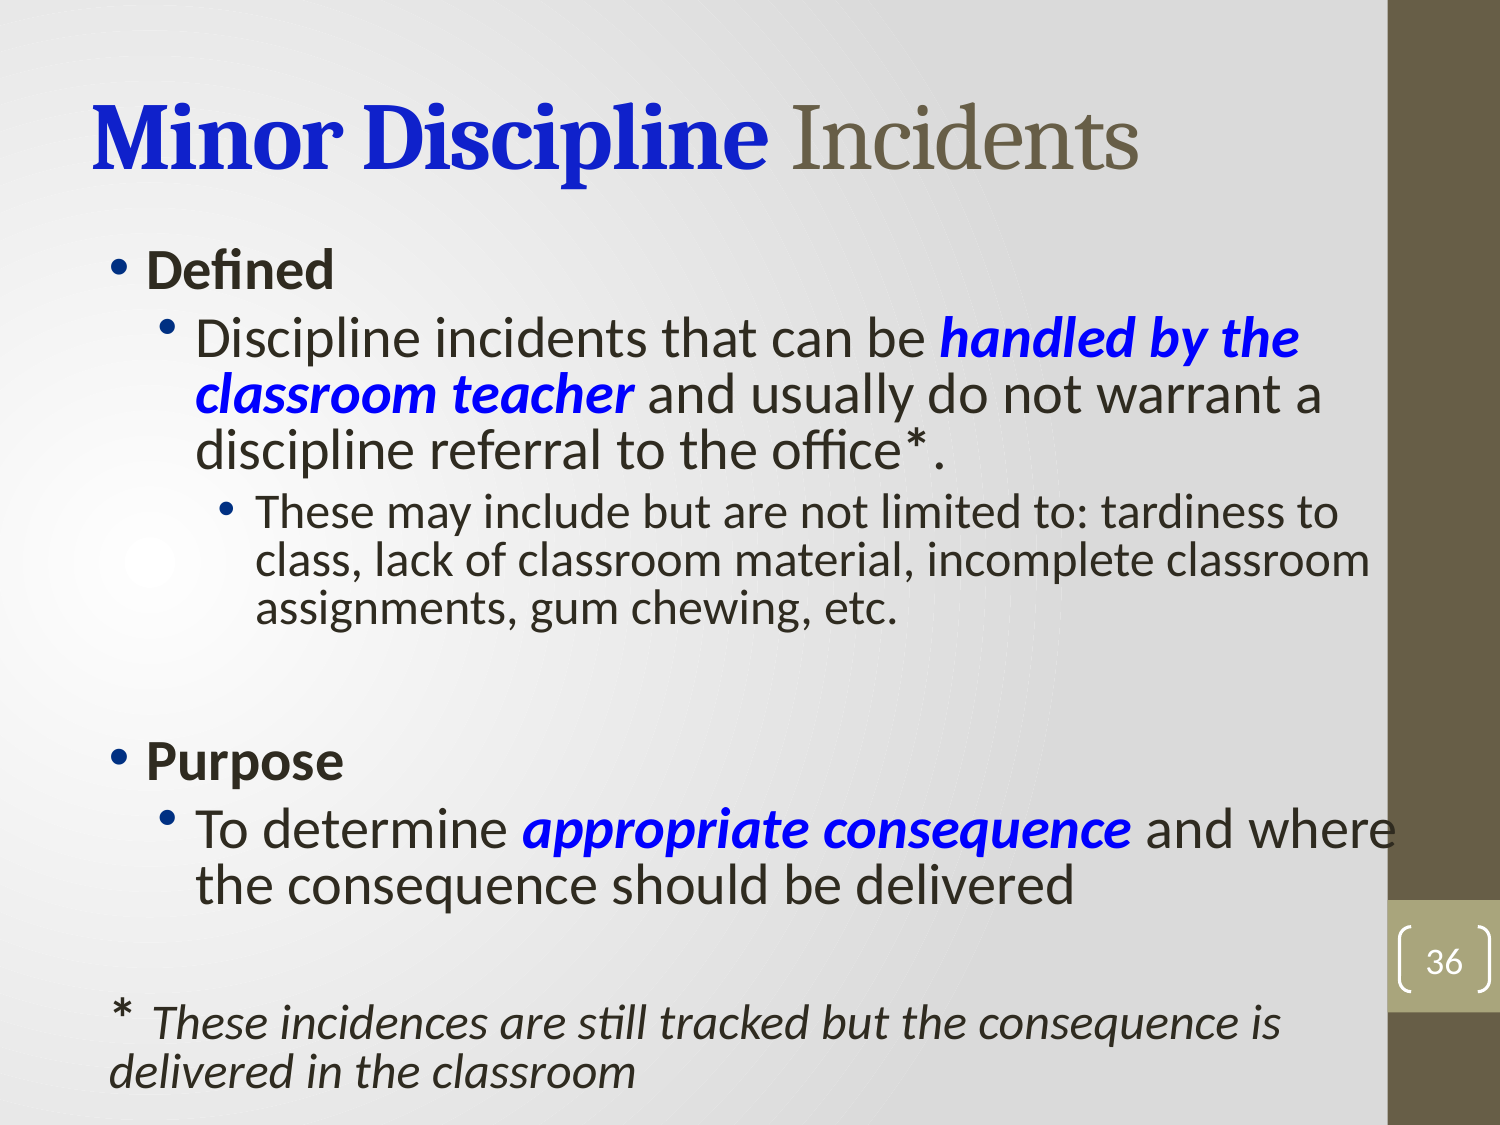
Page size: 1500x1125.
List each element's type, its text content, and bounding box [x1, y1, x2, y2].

list Defined Discipline incidents that can be handled by the classroom teacher and usually do not warrant a discipline referral to the office*. These may include but are not limited to: tardiness to class, lack of classroom material, incomplete classroom assignments, gum chewing, etc. Purpose To determine appropriate consequence and where the consequence should be delivered * These incidences are still tracked but the consequence is delivered in the classroom [75, 237, 1450, 1063]
slide_number 36 [1450, 925, 1492, 994]
title Minor Discipline Incidents [75, 37, 1425, 225]
